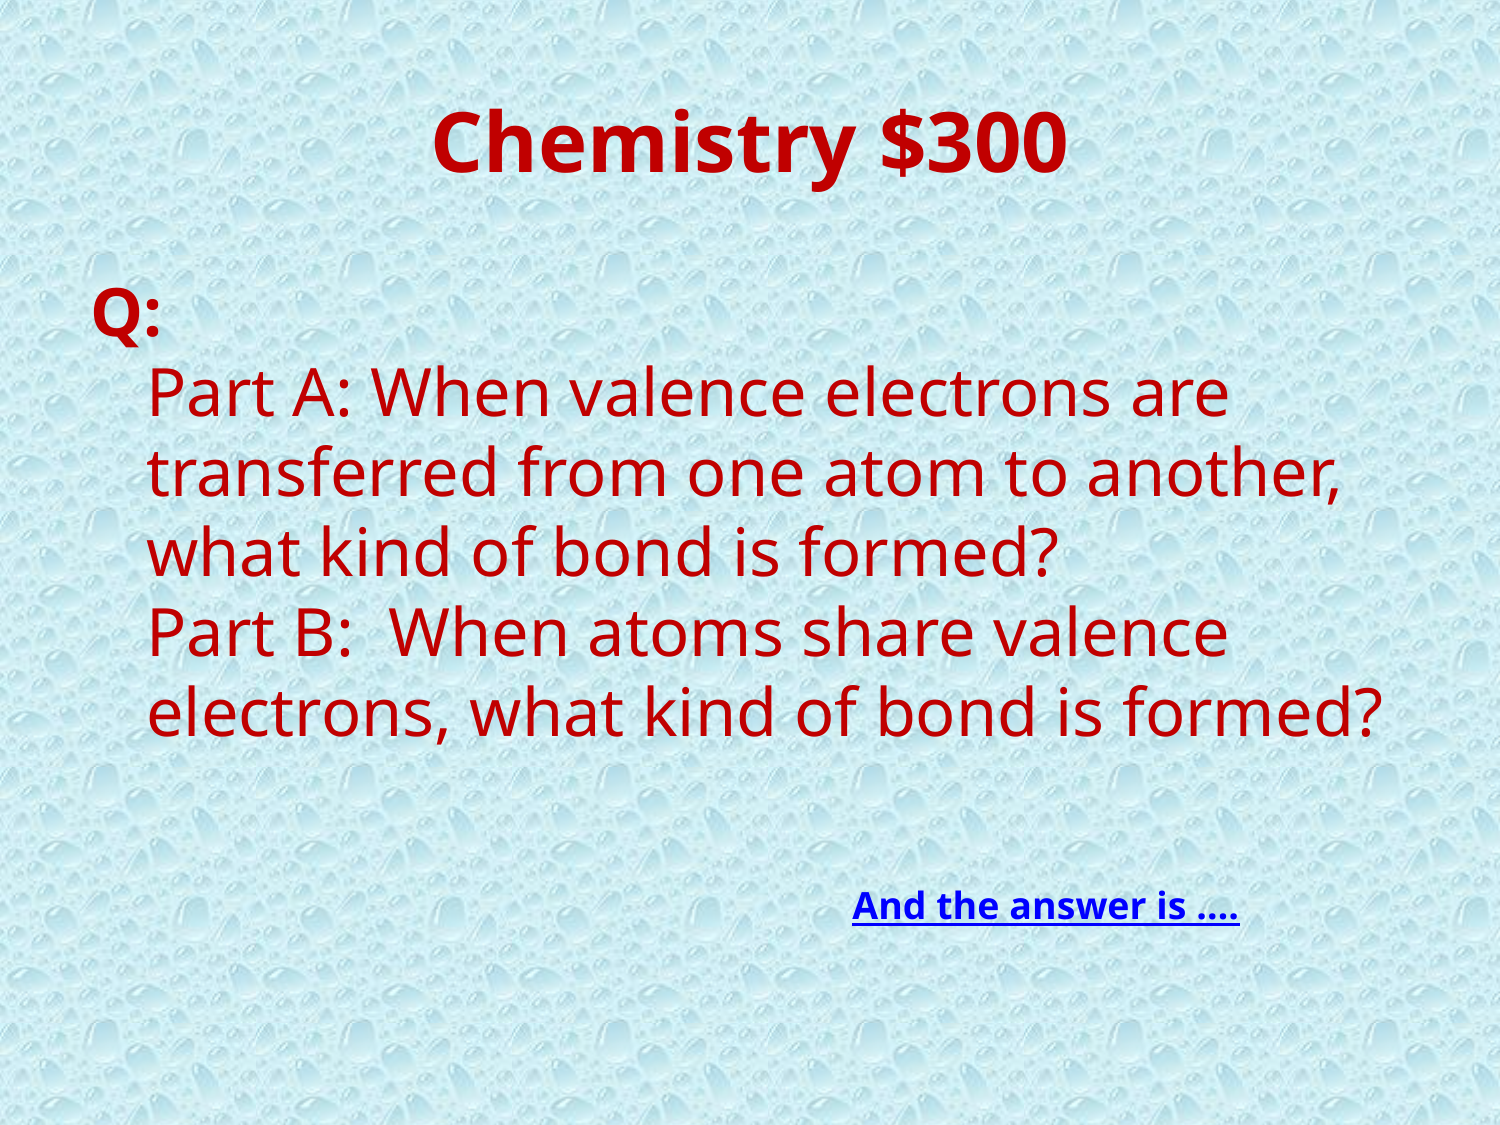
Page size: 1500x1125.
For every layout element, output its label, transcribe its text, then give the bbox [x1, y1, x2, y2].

text_box And the answer is …. [837, 874, 1363, 941]
title Chemistry $300 [75, 45, 1425, 233]
list Q: Part A: When valence electrons are transferred from one atom to another, what kind of bond is formed? Part B: When atoms share valence electrons, what kind of bond is formed? [75, 262, 1425, 1005]
